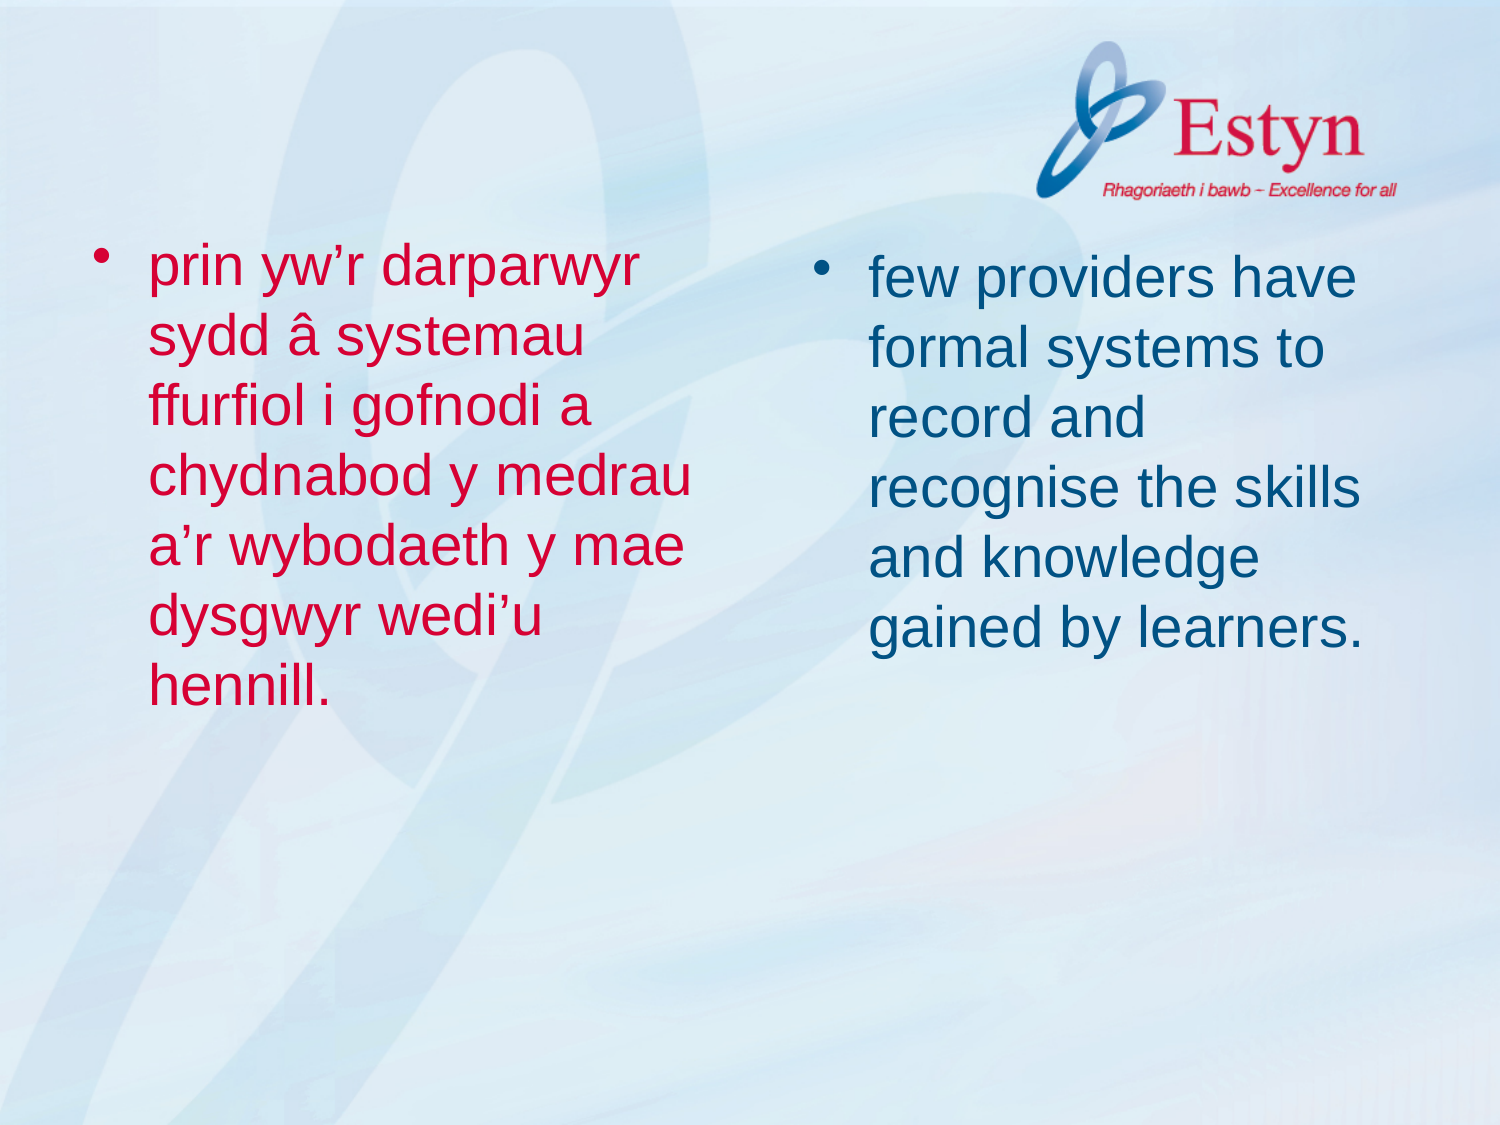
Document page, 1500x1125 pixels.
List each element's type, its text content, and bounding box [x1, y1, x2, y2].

picture [0, 0, 1500, 1125]
list prin yw’r darparwyr sydd â systemau ffurfiol i gofnodi a chydnabod y medrau a’r wybodaeth y mae dysgwyr wedi’u hennill. [76, 219, 750, 1125]
list few providers have formal systems to record and recognise the skills and knowledge gained by learners. [796, 231, 1423, 776]
